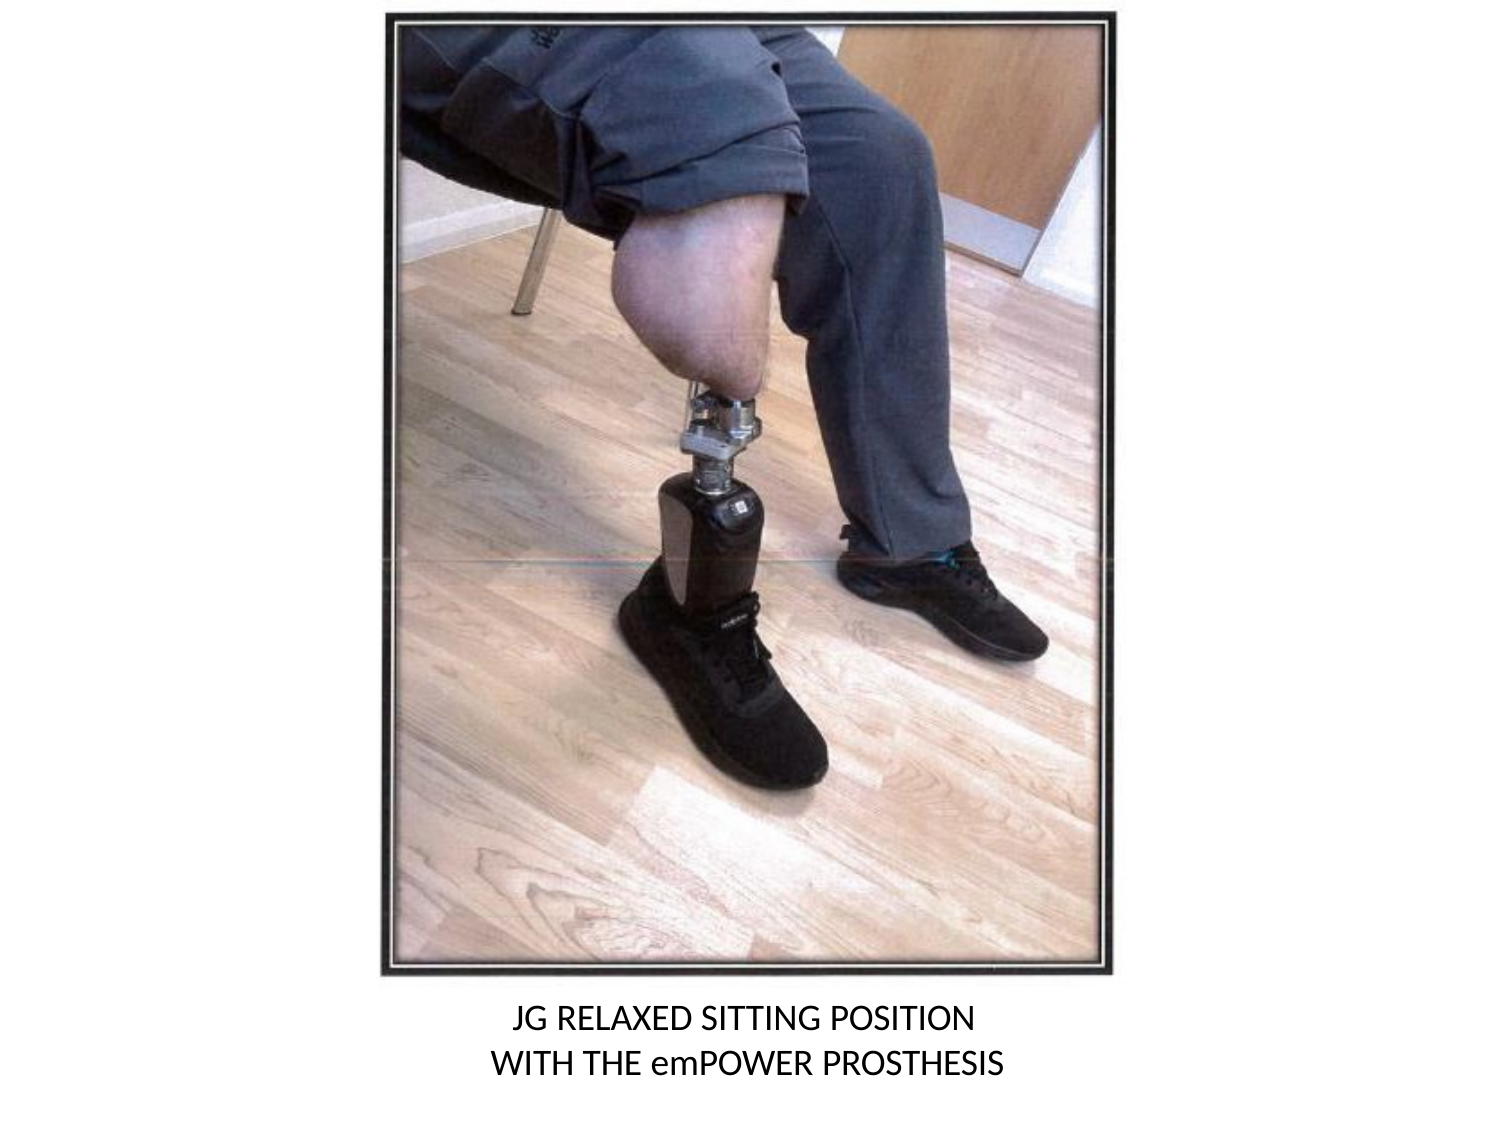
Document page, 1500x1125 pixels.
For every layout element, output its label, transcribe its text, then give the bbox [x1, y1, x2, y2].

text_box JG RELAXED SITTING POSITION WITH THE emPOWER PROSTHESIS [488, 990, 1012, 1083]
text_box [377, 0, 1127, 988]
